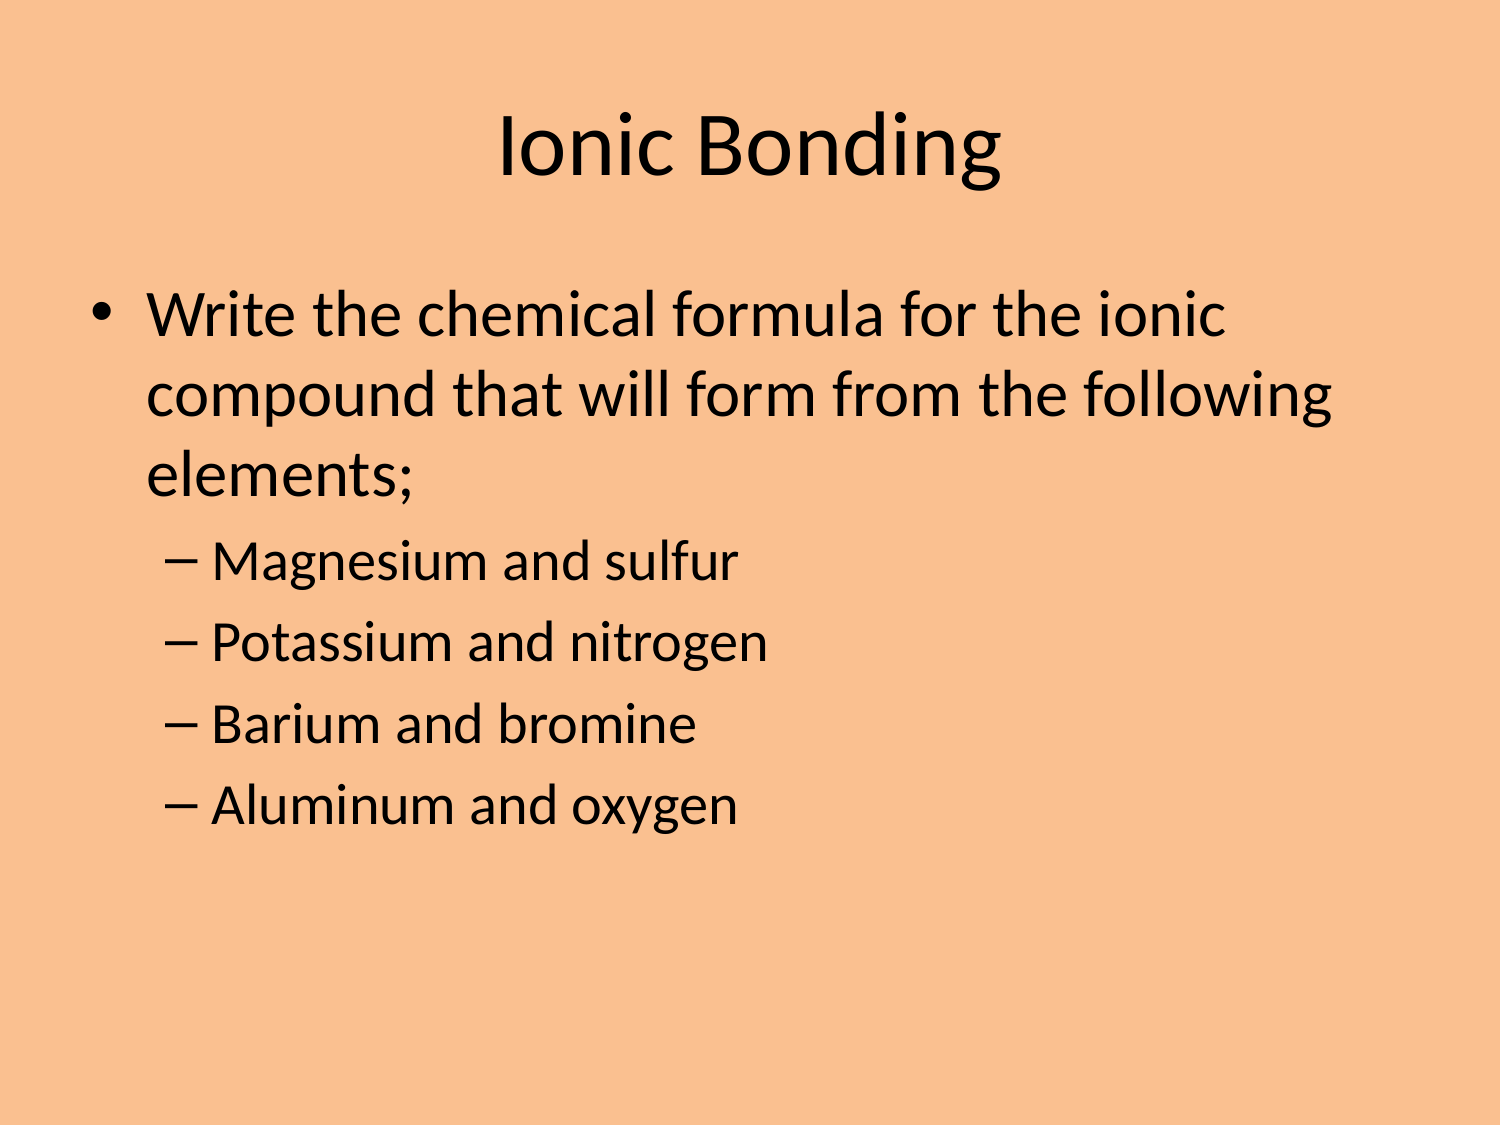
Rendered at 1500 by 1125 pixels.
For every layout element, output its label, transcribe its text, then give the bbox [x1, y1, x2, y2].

list Write the chemical formula for the ionic compound that will form from the following elements; Magnesium and sulfur Potassium and nitrogen Barium and bromine Aluminum and oxygen [75, 262, 1425, 1099]
title Ionic Bonding [75, 45, 1425, 233]
